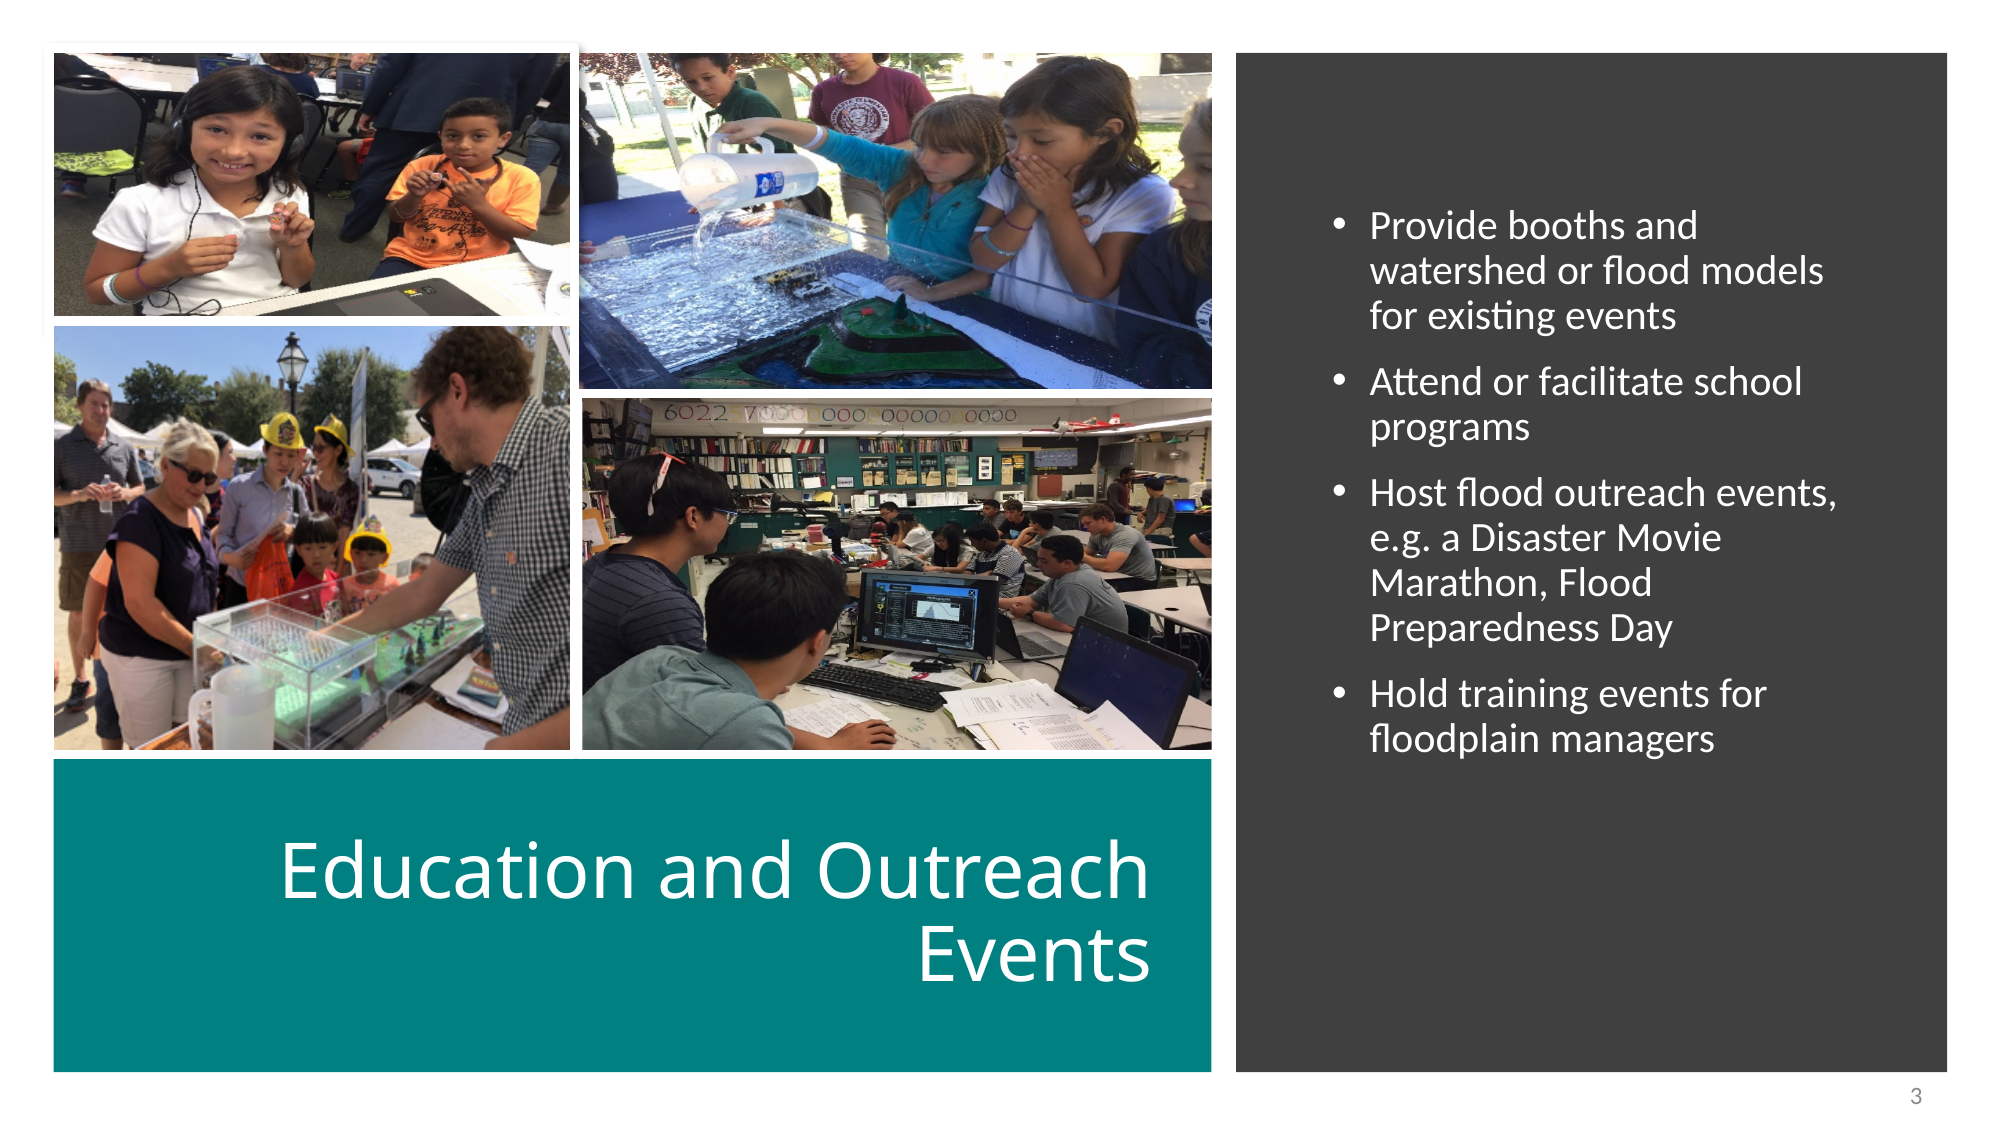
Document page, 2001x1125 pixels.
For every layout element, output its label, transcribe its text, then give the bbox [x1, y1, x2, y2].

title Education and Outreach Events [85, 782, 1168, 1049]
slide_number 3 [1777, 1072, 1938, 1117]
picture [53, 52, 1212, 750]
list Provide booths and watershed or flood models for existing events Attend or facilitate school programs Host flood outreach events, e.g. a Disaster Movie Marathon, Flood Preparedness Day Hold training events for floodplain managers [1317, 150, 1879, 947]
text_box [1235, 52, 1948, 1073]
text_box [53, 759, 1212, 1073]
